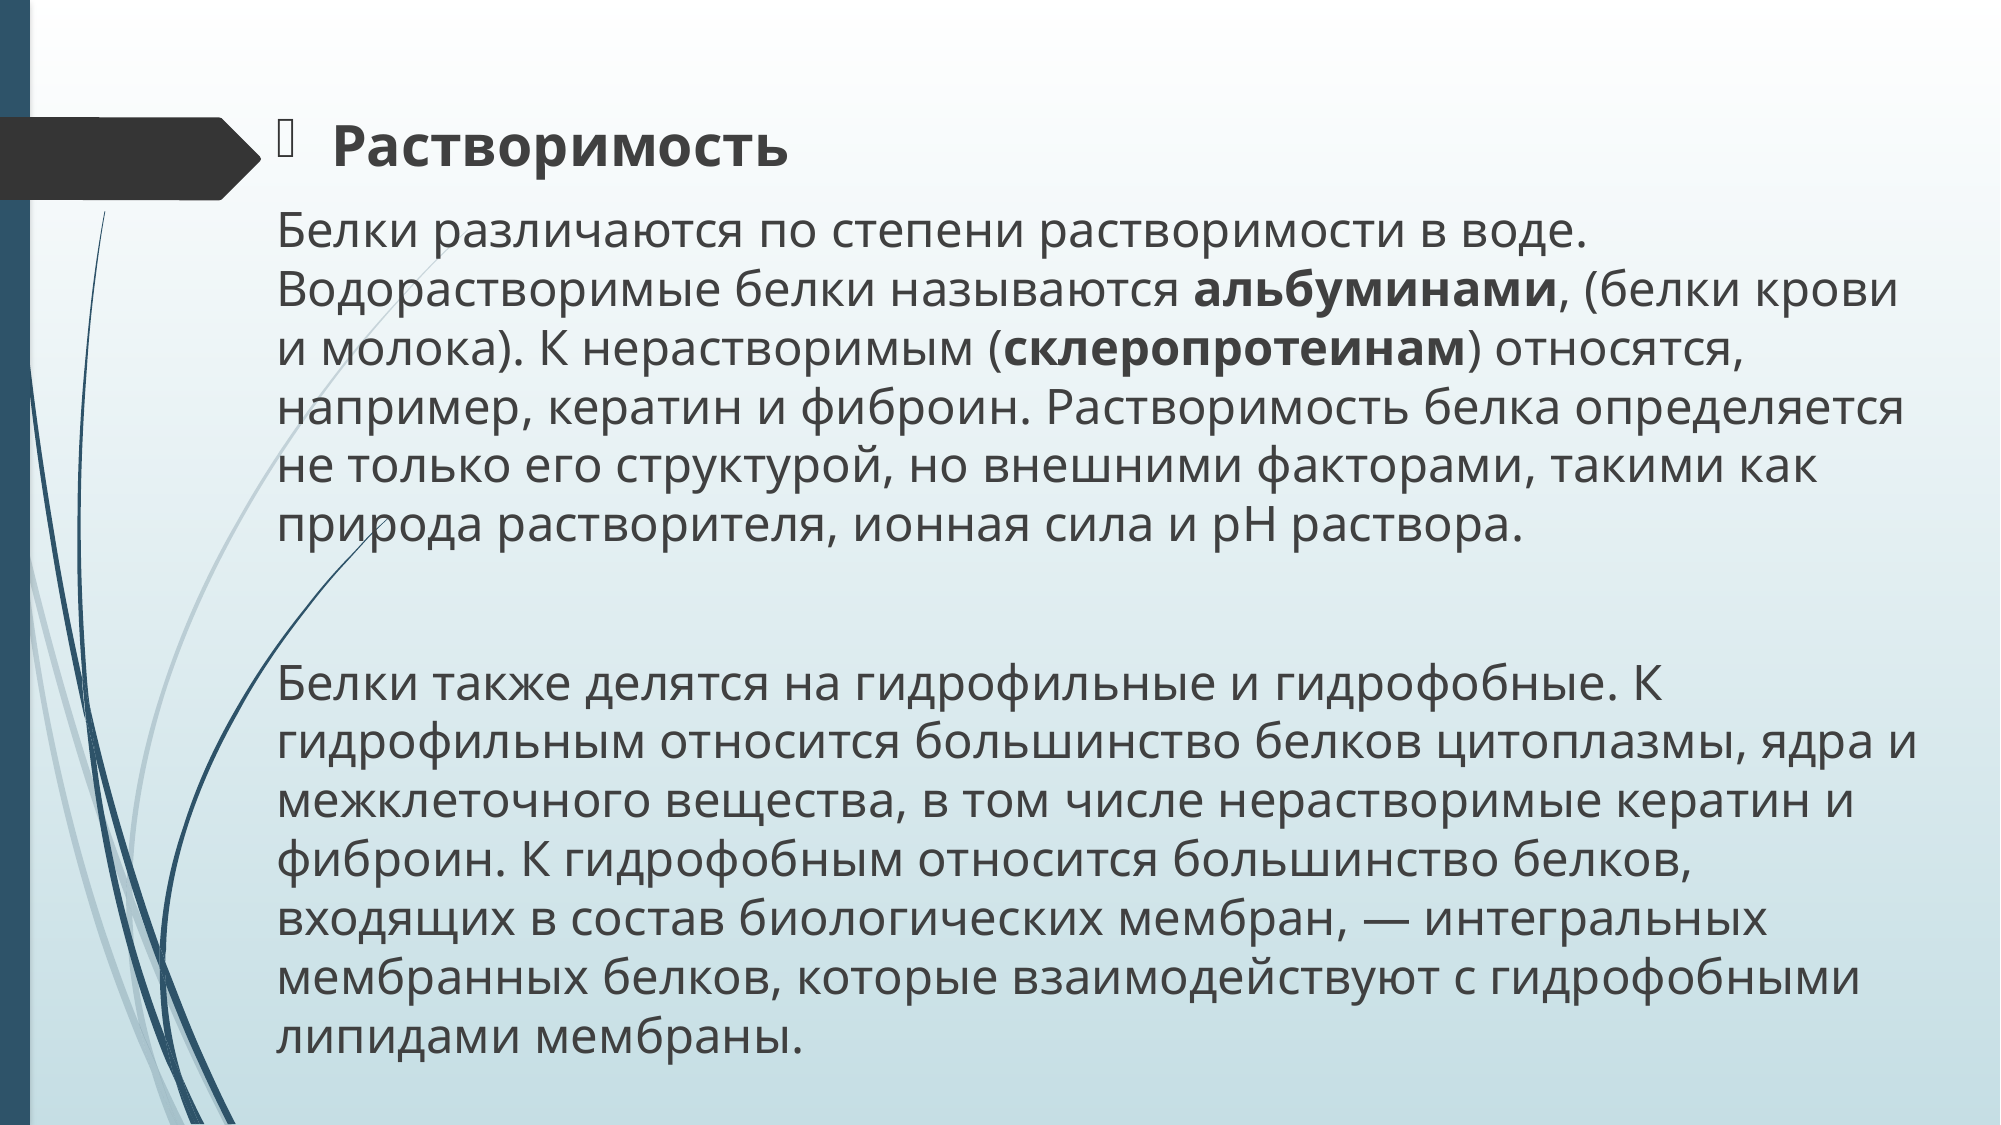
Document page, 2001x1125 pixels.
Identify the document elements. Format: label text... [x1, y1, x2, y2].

list Растворимость Белки различаются по степени растворимости в воде. Водорастворимые белки называются альбуминами, (белки крови и молока). К нерастворимым (склеропротеинам) относятся, например, кератин и фиброин. Растворимость белка определяется не только его структурой, но внешними факторами, такими как природа растворителя, ионная сила и pH раствора. Белки также делятся на гидрофильные и гидрофобные. К гидрофильным относится большинство белков цитоплазмы, ядра и межклеточного вещества, в том числе нерастворимые кератин и фиброин. К гидрофобным относится большинство белков, входящих в состав биологических мембран, — интегральных мембранных белков, которые взаимодействуют с гидрофобными липидами мембраны. [261, 102, 1947, 1072]
